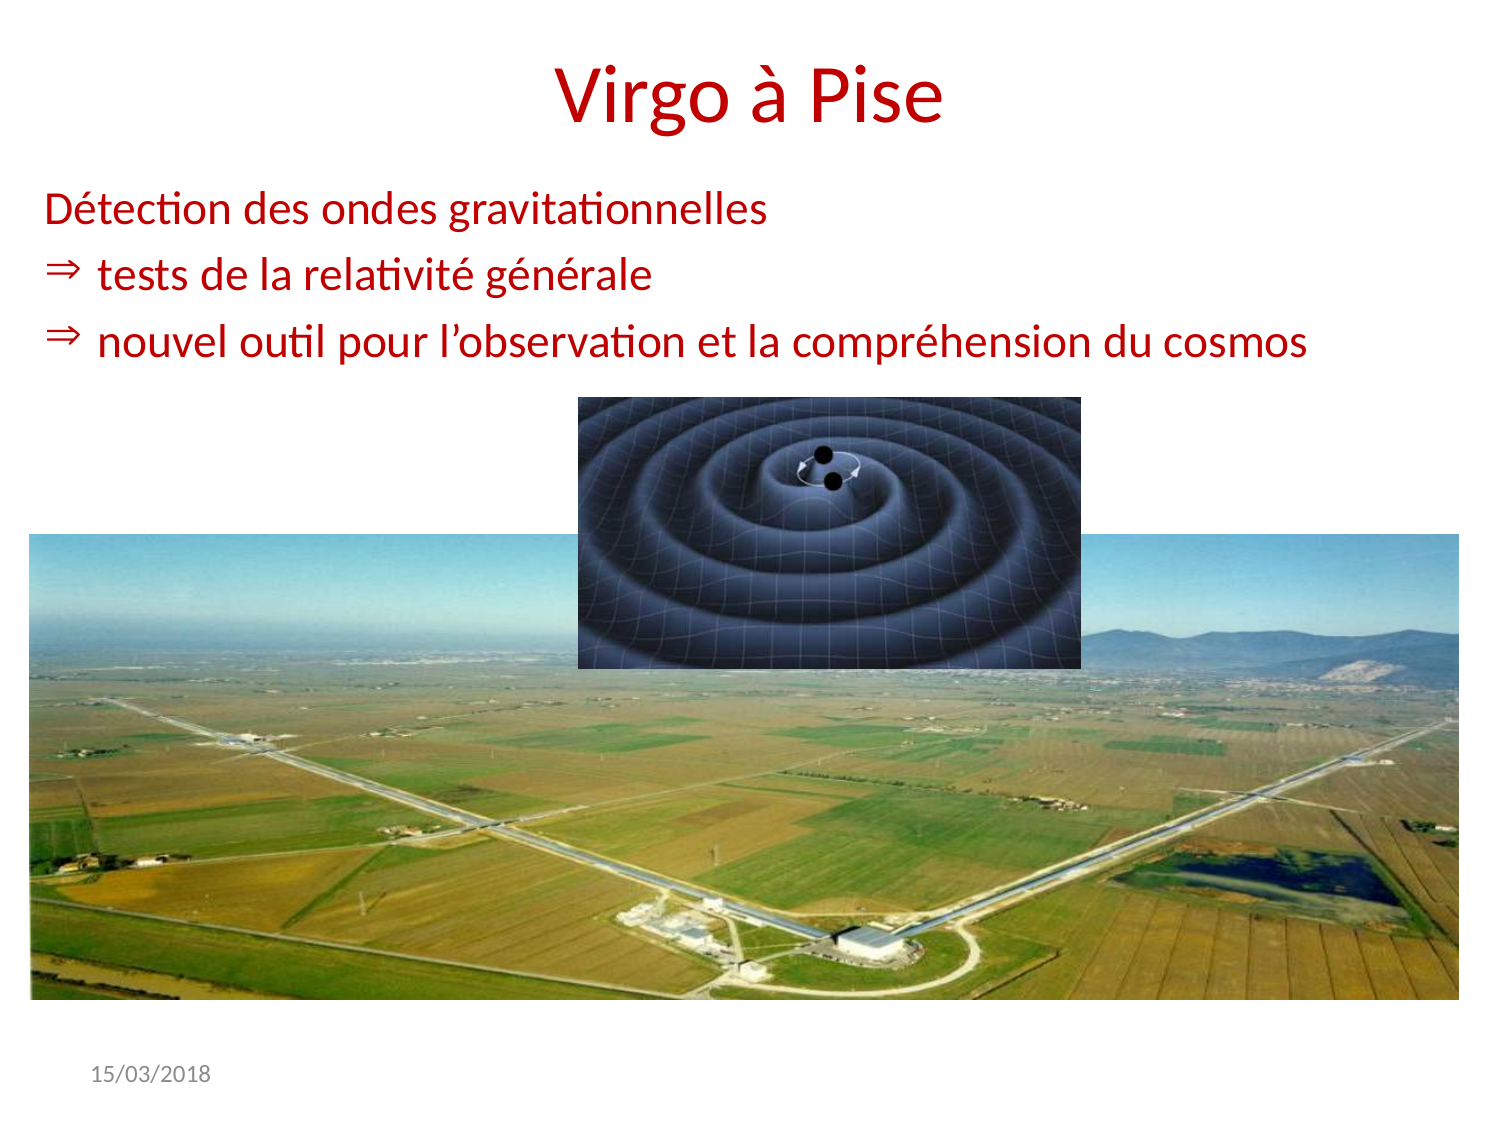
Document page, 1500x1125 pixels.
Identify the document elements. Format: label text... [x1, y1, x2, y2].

title Virgo à Pise [0, 0, 1500, 183]
picture [29, 396, 1459, 1000]
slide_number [75, 1042, 425, 1103]
list Détection des ondes gravitationnelles tests de la relativité générale nouvel outil pour l’observation et la compréhension du cosmos [29, 169, 1500, 376]
